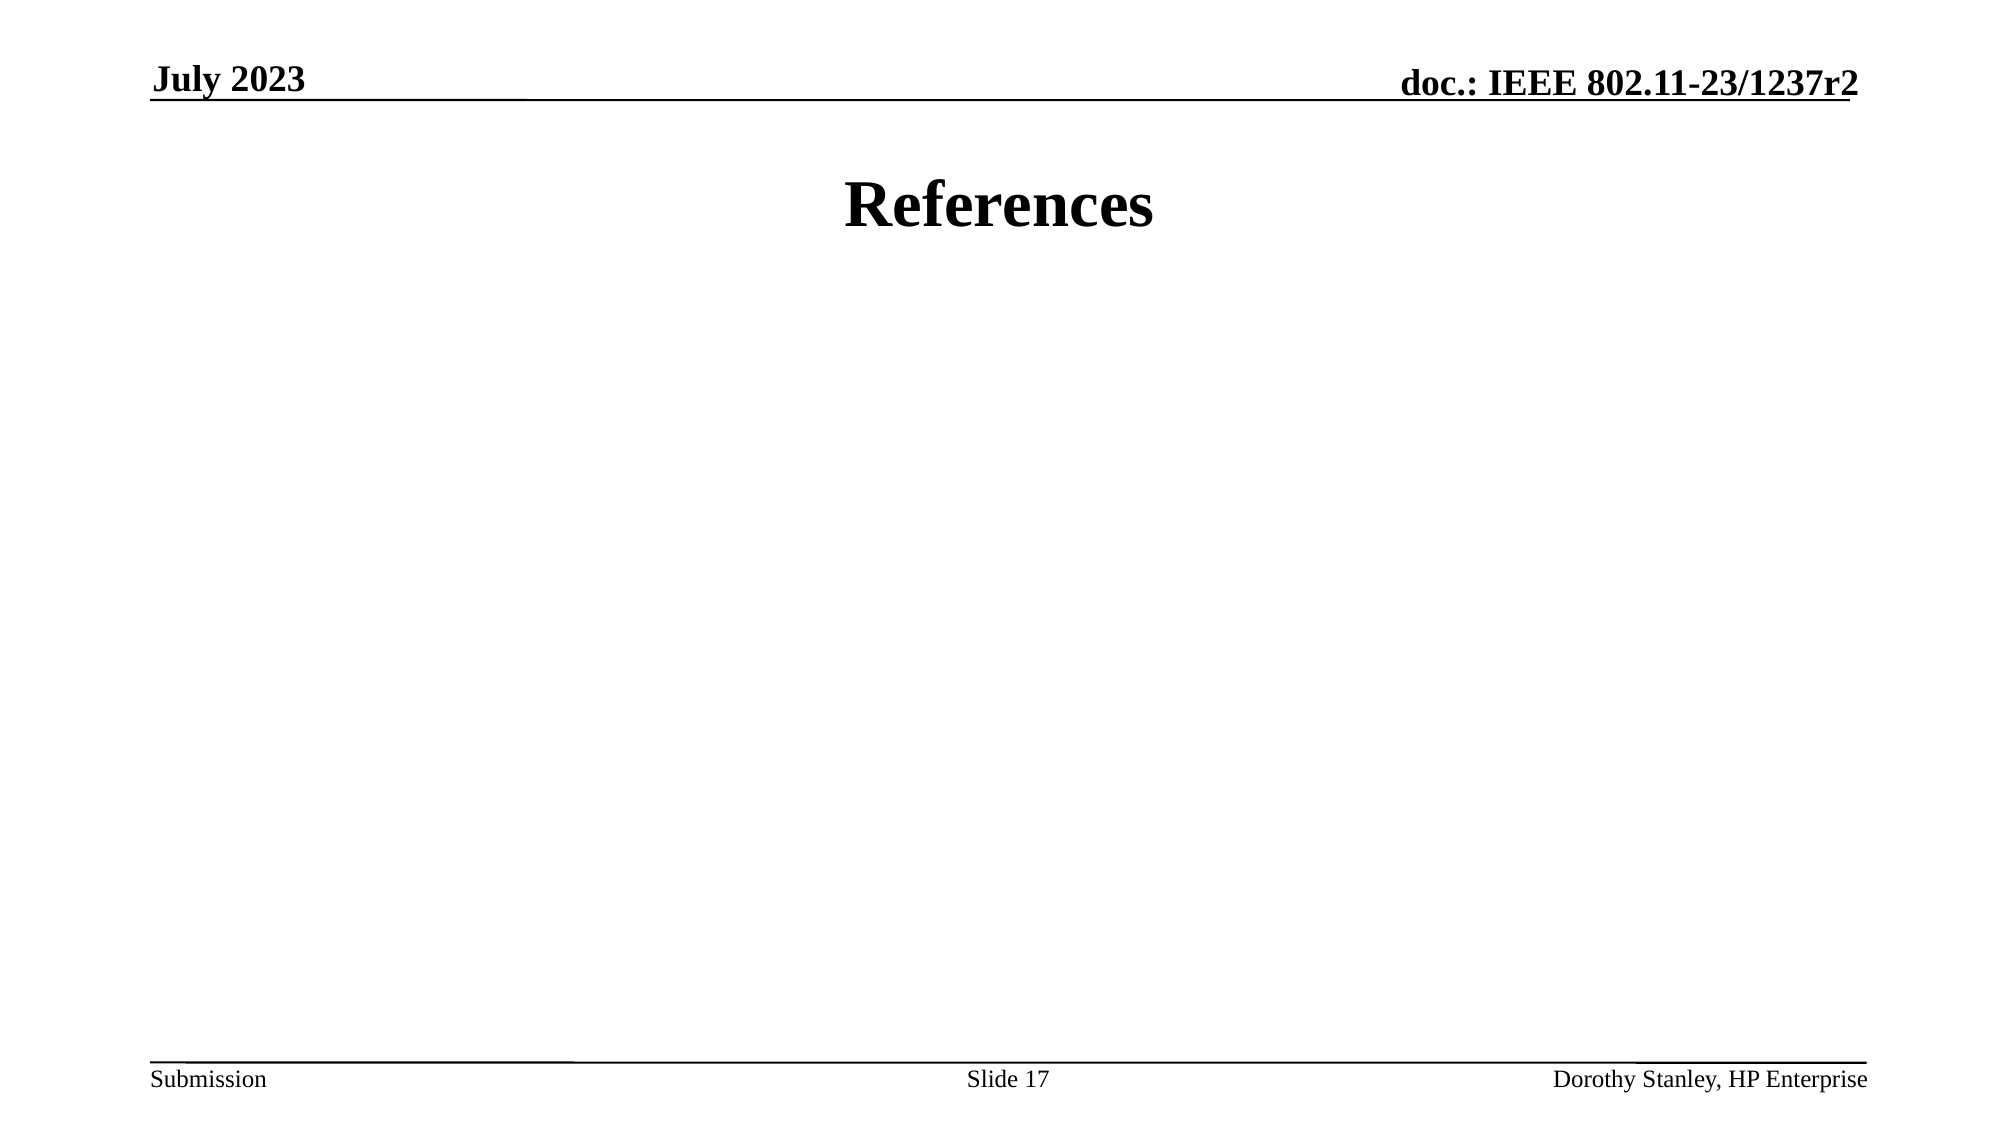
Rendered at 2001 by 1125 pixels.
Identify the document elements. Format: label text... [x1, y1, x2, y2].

footer Dorothy Stanley, HP Enterprise [1171, 1061, 1869, 1093]
title References [149, 112, 1850, 288]
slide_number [152, 54, 563, 100]
slide_number Slide 17 [950, 1061, 1067, 1123]
